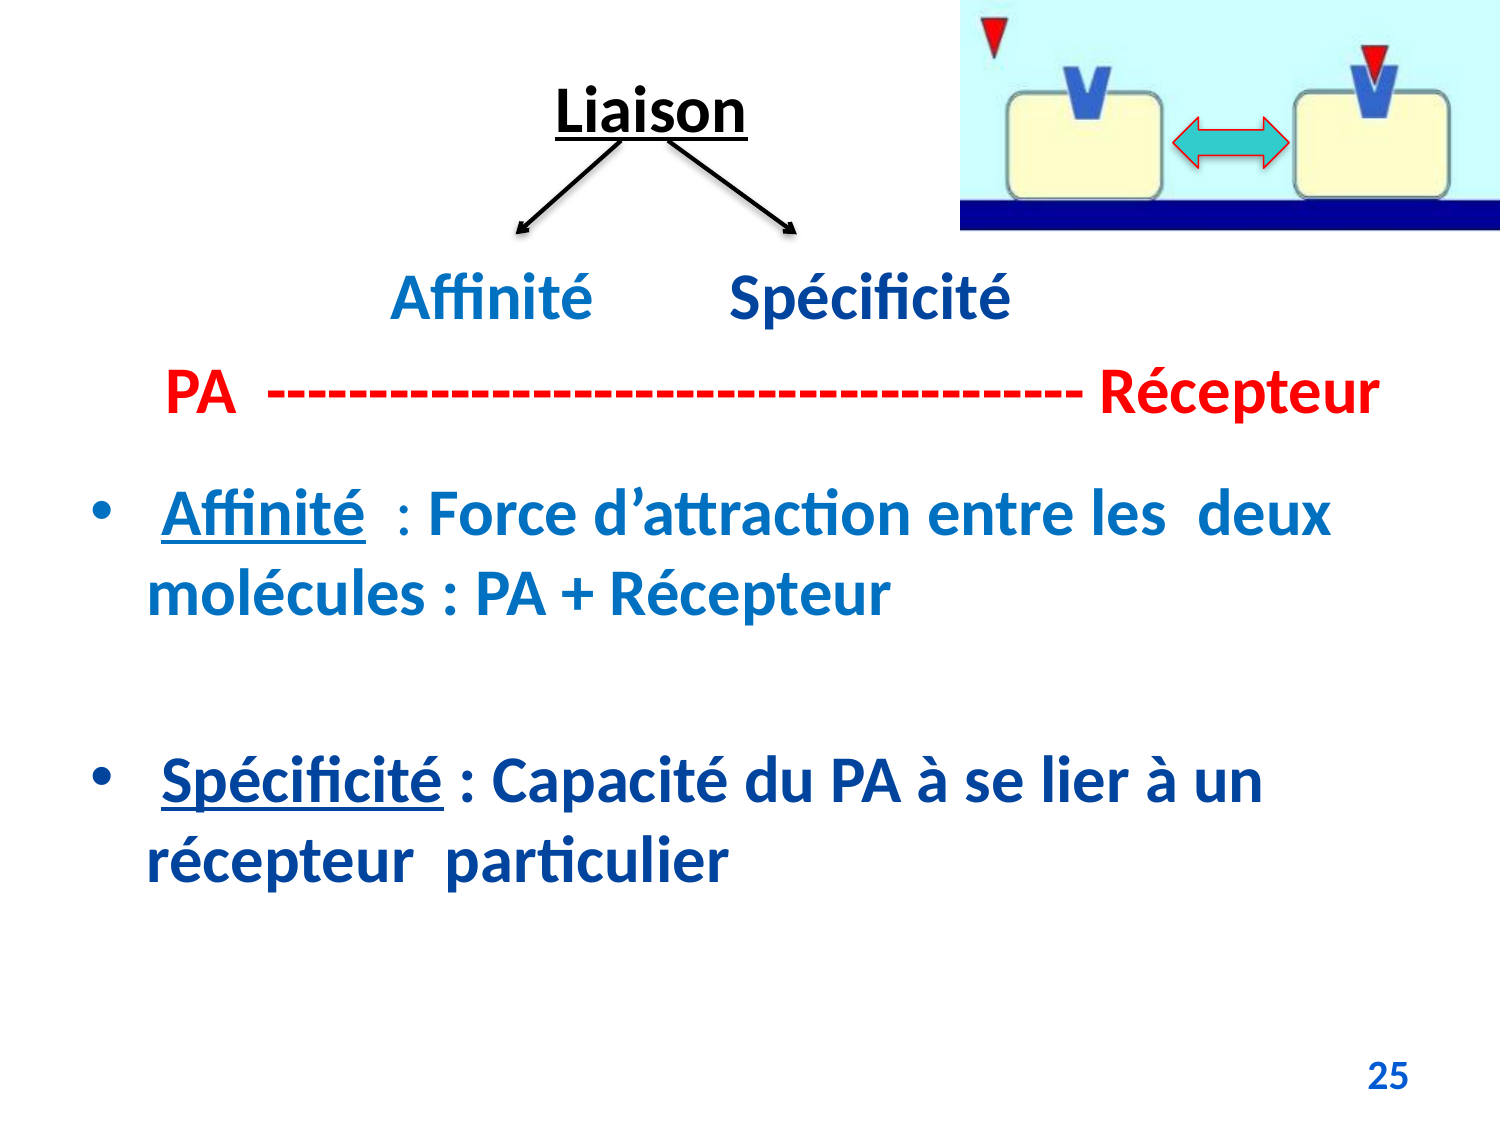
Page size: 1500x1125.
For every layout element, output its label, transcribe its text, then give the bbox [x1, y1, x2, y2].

list Liaison Affinité Spécificité PA ---------------------------------------- Récepteur Affinité : Force d’attraction entre les deux molécules : PA + Récepteur Spécificité : Capacité du PA à se lier à un récepteur particulier [74, 58, 1426, 500]
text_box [515, 140, 622, 235]
slide_number 25 [1074, 1042, 1425, 1103]
picture [960, 0, 1500, 232]
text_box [667, 140, 798, 235]
text_box [58, 500, 1500, 1125]
